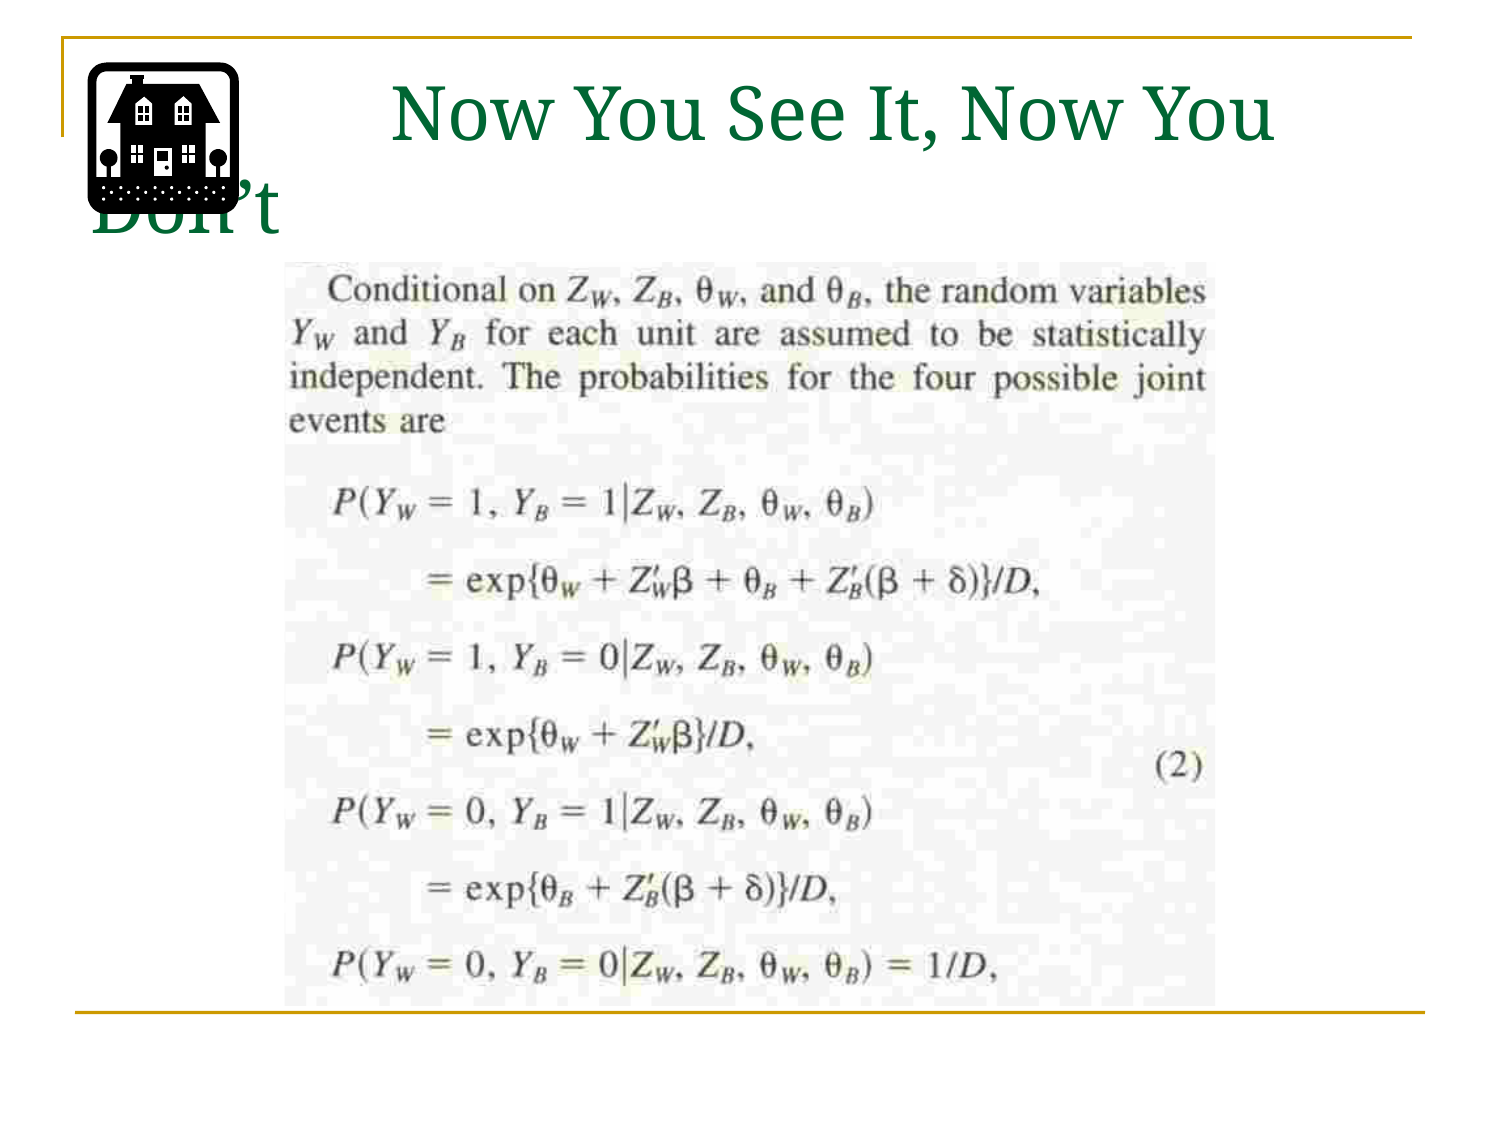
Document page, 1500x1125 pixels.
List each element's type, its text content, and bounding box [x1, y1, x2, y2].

picture [87, 62, 239, 215]
title Now You See It, Now You Don’t [75, 45, 1425, 233]
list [284, 262, 1216, 1006]
